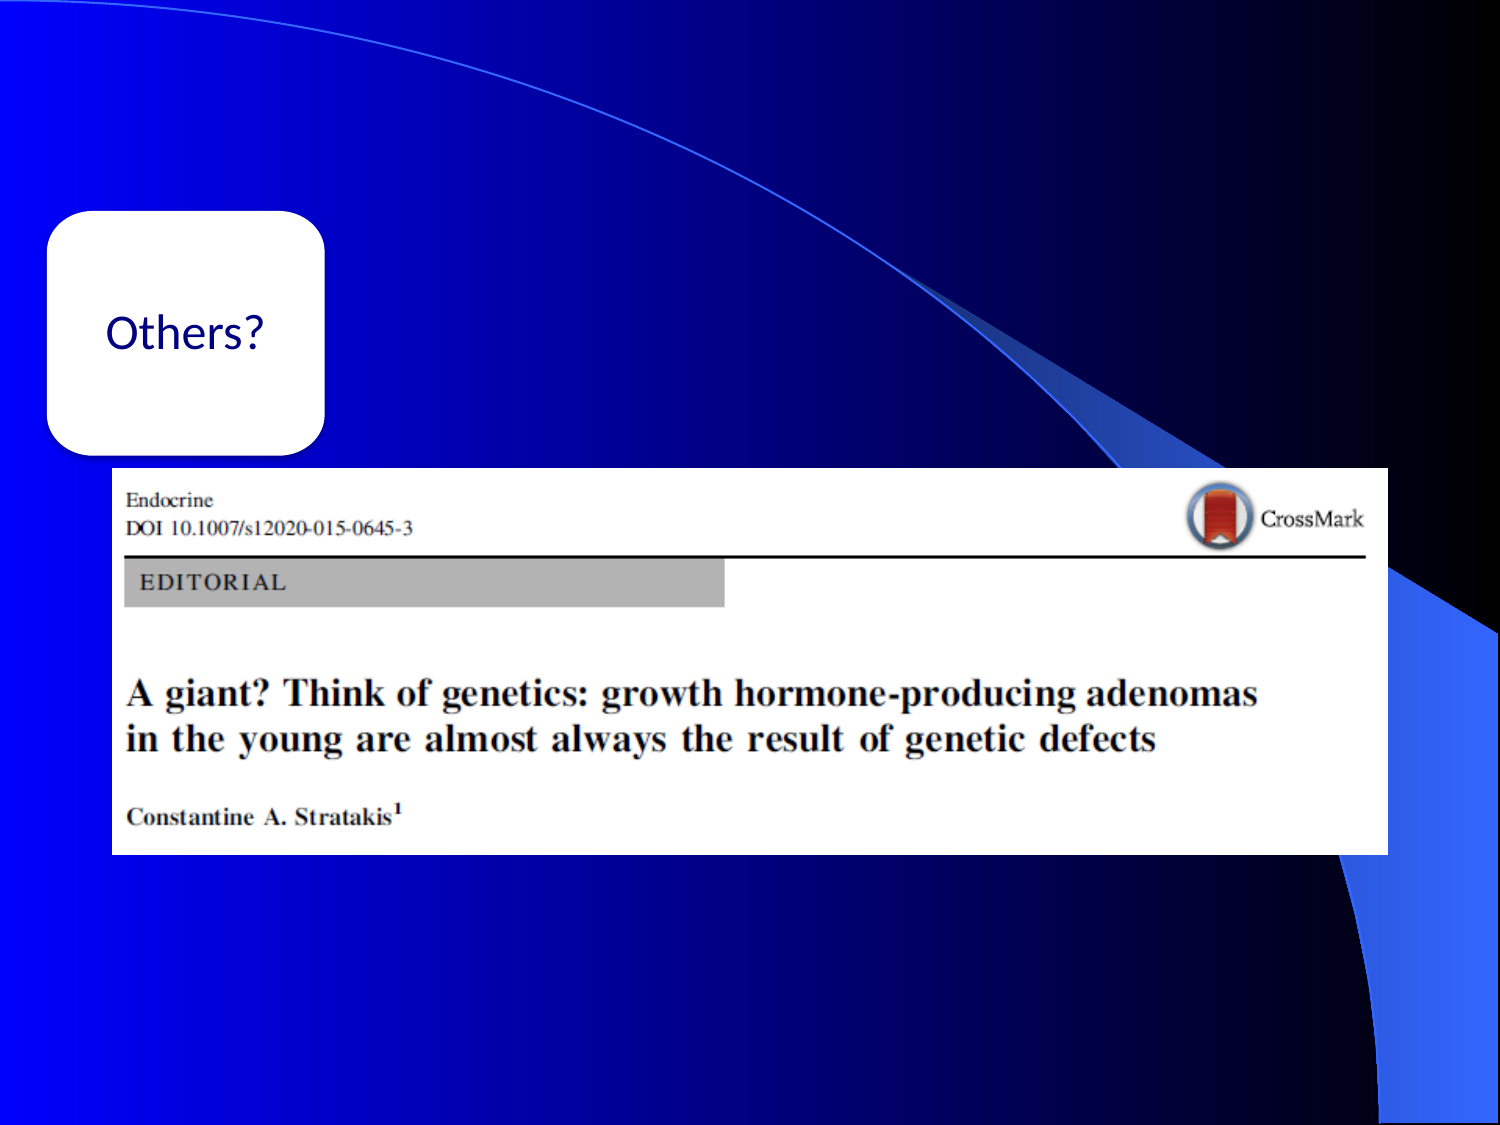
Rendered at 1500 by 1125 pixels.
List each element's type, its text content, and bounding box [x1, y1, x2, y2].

picture [112, 468, 1388, 855]
text_box Others? [46, 210, 325, 456]
